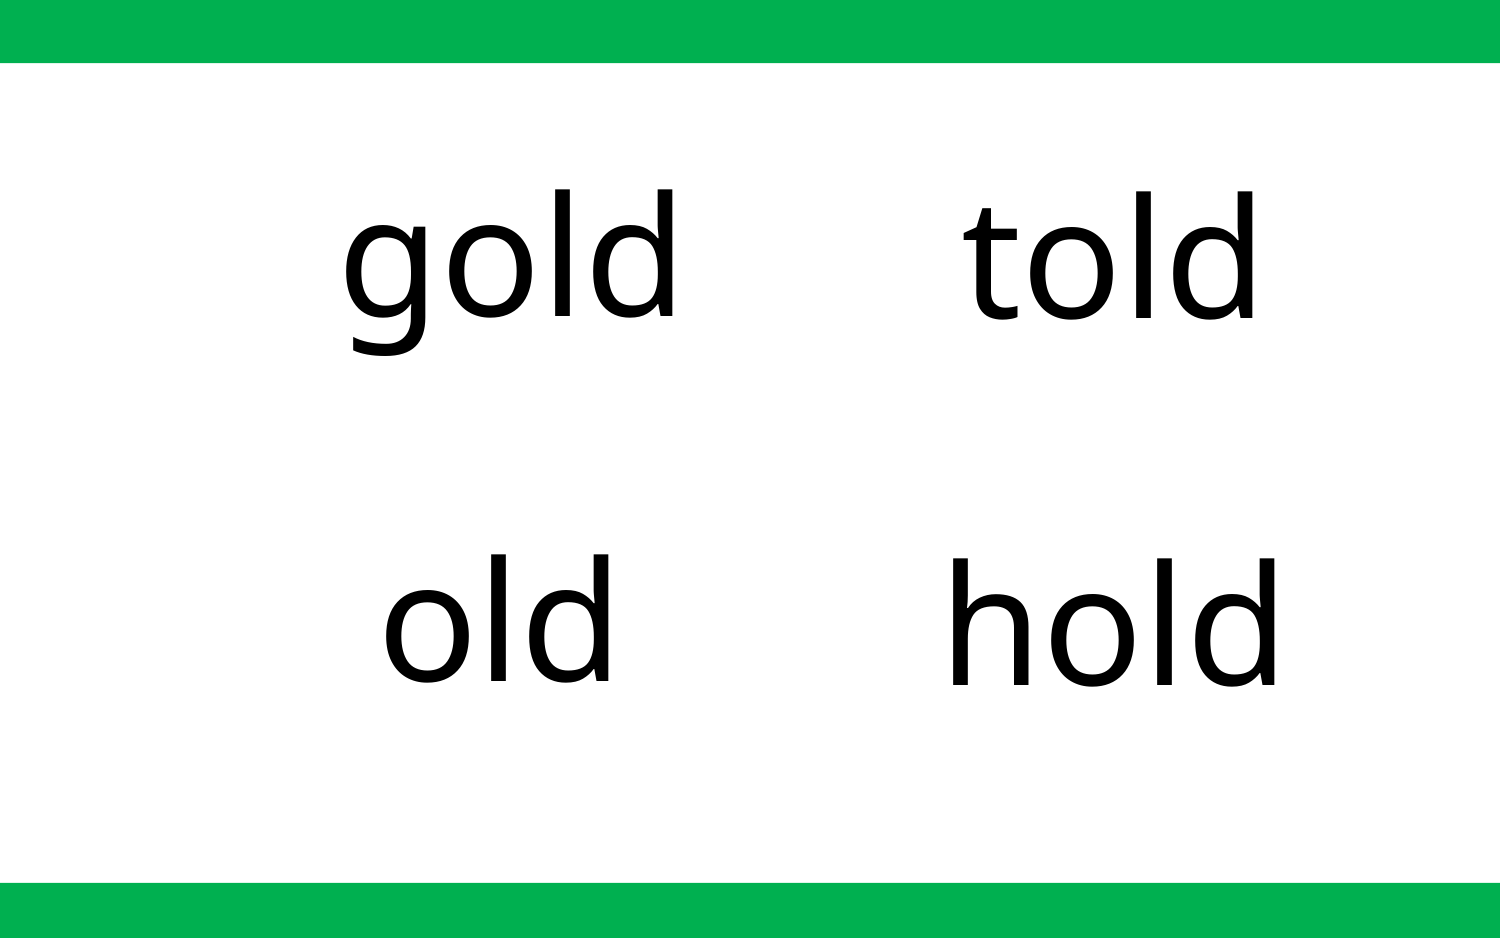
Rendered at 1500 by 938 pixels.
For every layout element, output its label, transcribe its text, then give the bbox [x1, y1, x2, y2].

text_box [0, 882, 1500, 938]
text_box gold [252, 146, 750, 353]
text_box old [292, 512, 687, 718]
text_box [0, 64, 1500, 882]
text_box told [854, 149, 1352, 355]
text_box [0, 0, 1500, 64]
